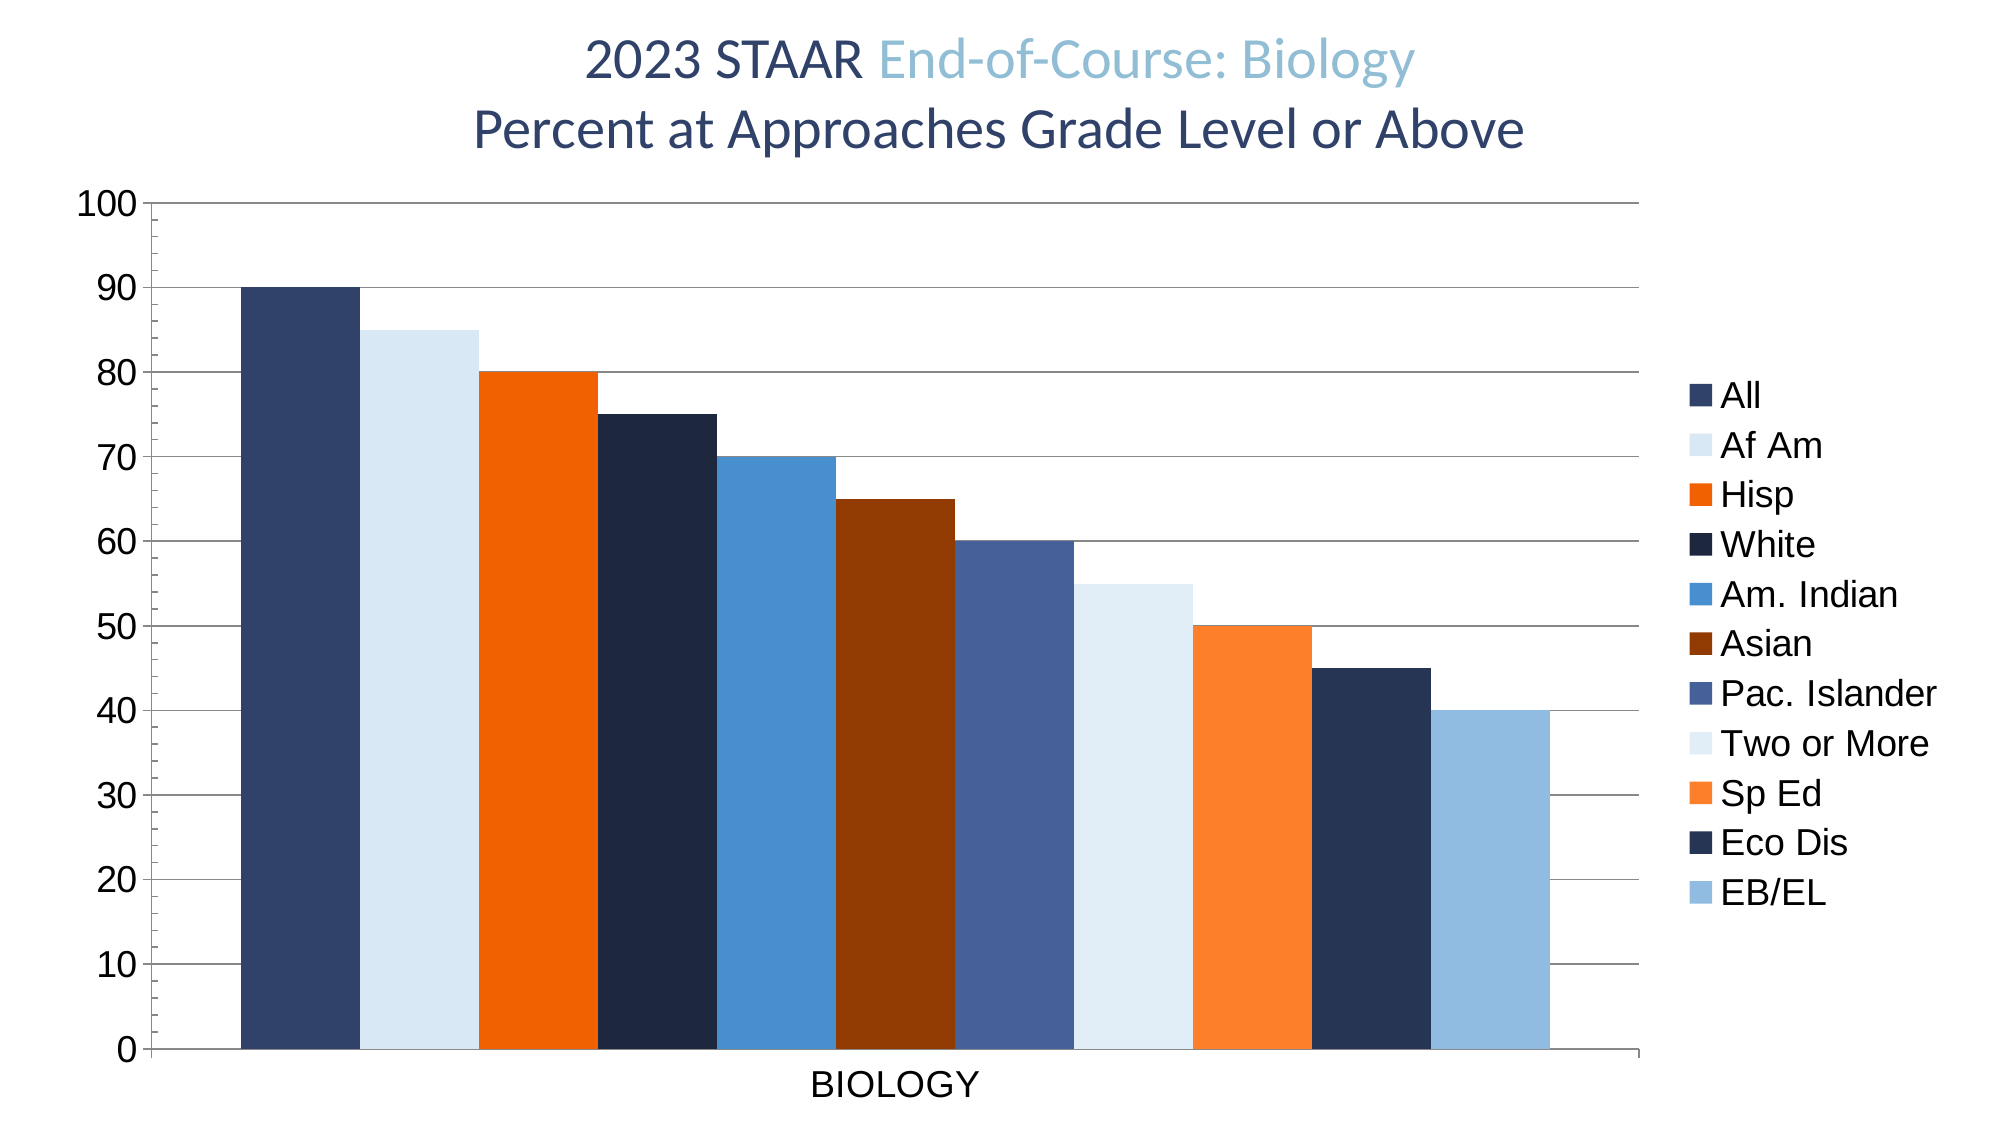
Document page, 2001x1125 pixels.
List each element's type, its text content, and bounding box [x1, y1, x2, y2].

text_box 2023 STAAR End-of-Course: Biology Percent at Approaches Grade Level or Above [249, 49, 1750, 160]
chart [37, 162, 1963, 1125]
